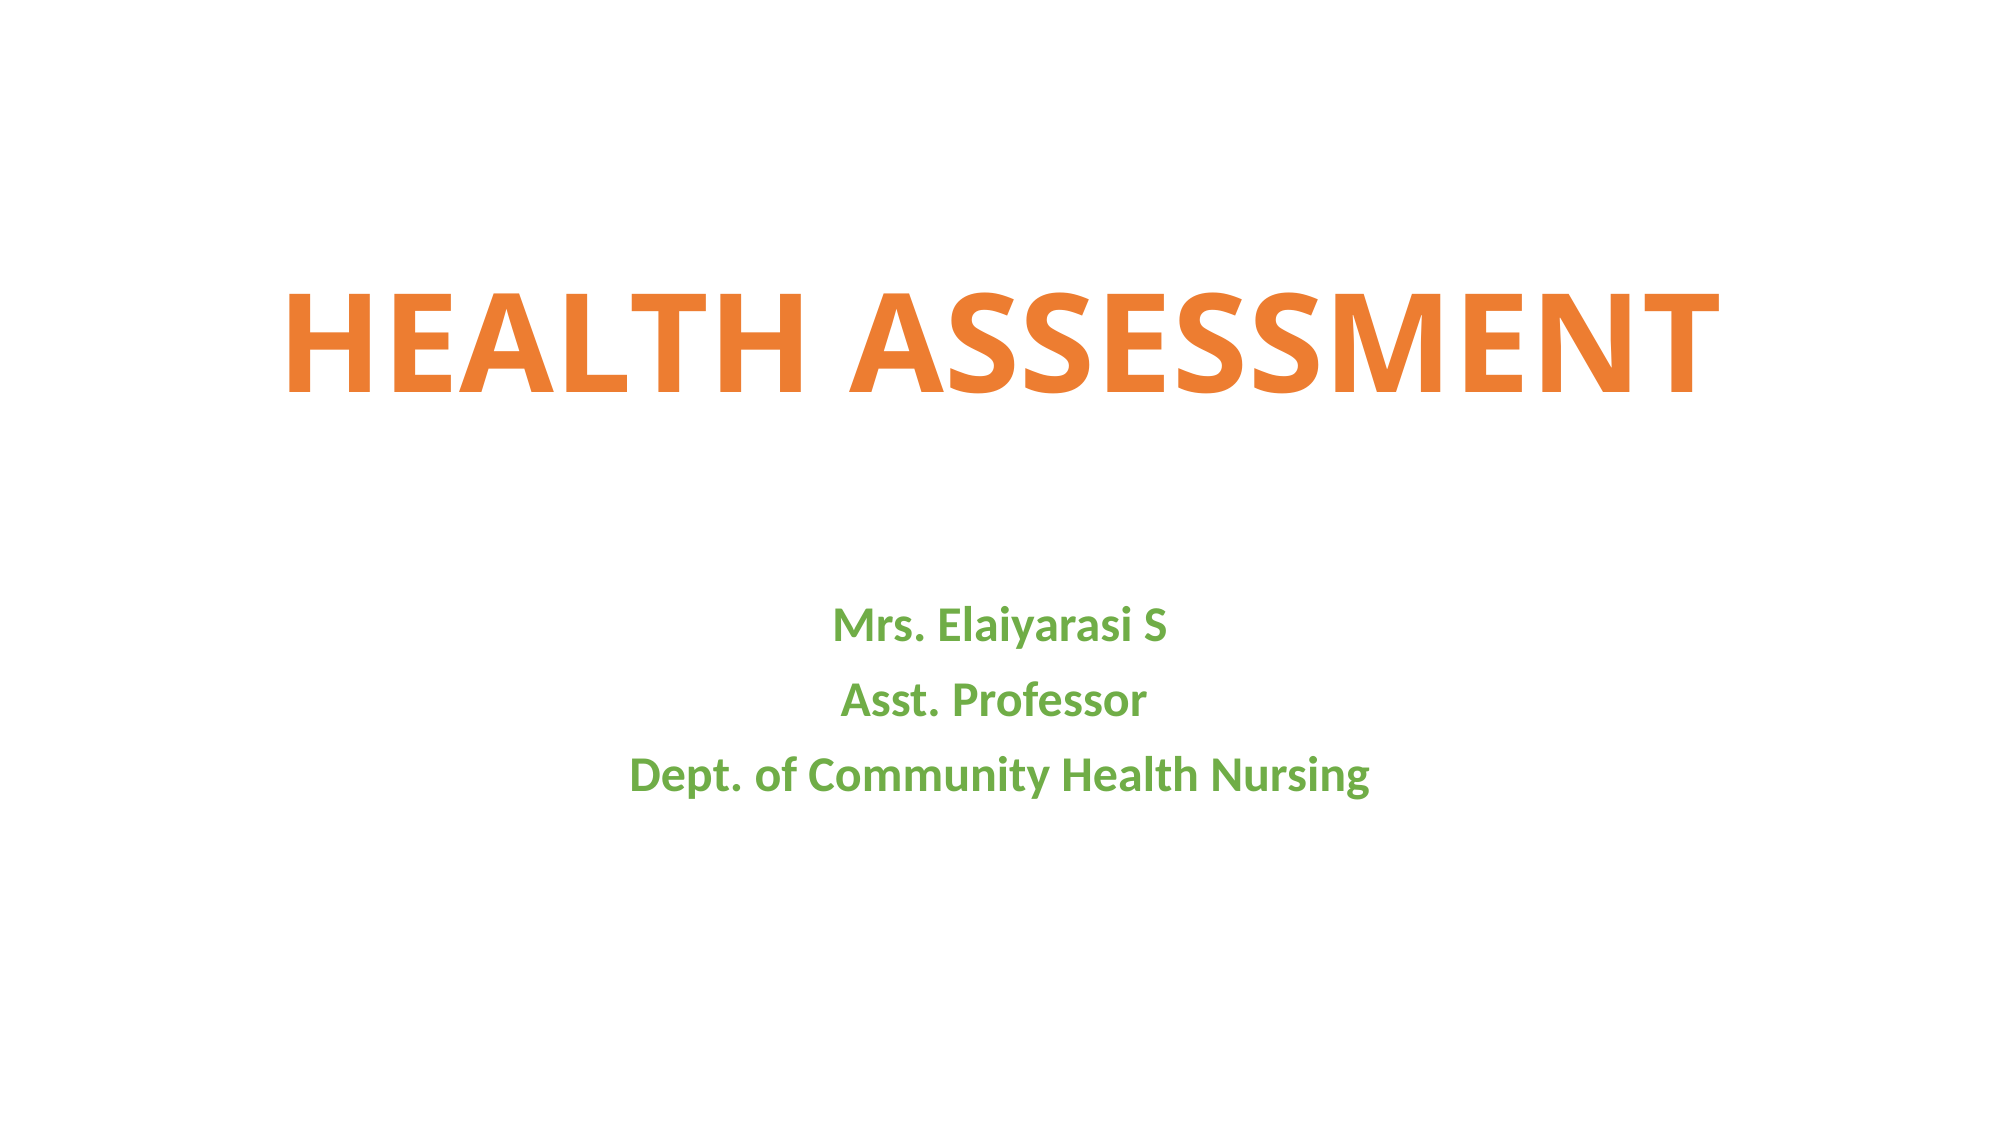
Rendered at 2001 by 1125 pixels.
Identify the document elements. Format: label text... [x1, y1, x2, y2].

subtitle Mrs. Elaiyarasi S Asst. Professor Dept. of Community Health Nursing [249, 590, 1750, 863]
title HEALTH ASSESSMENT [249, 184, 1750, 430]
